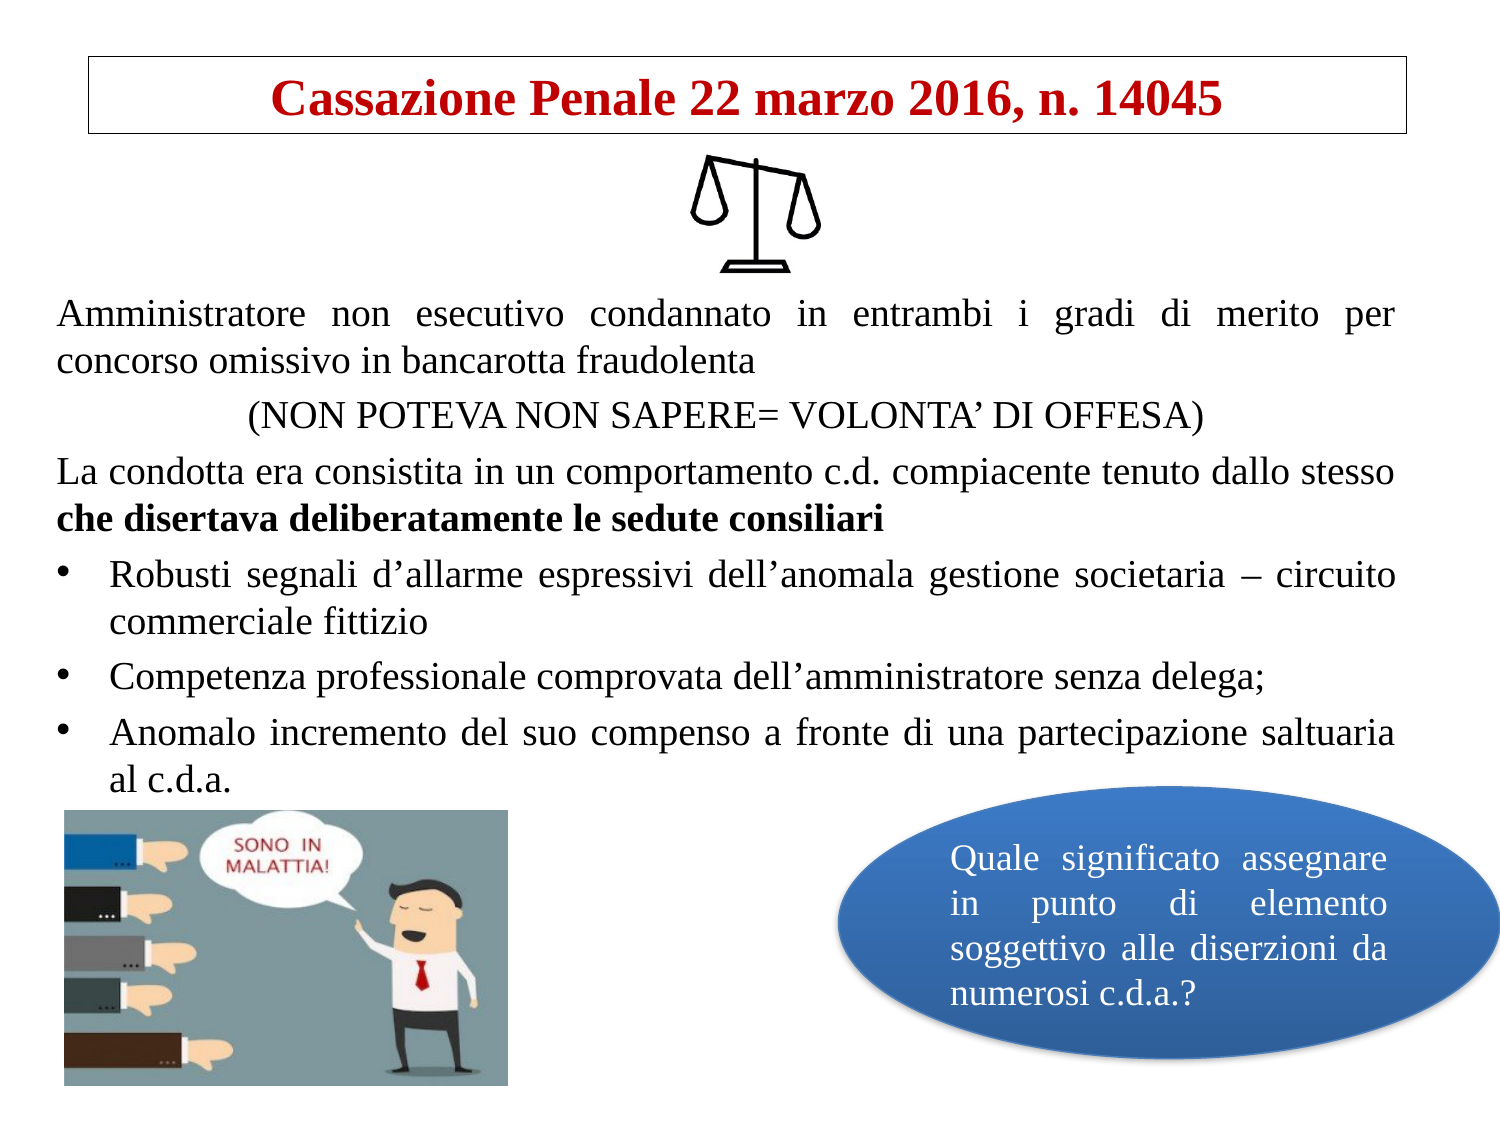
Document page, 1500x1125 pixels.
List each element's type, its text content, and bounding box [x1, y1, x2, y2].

text_box Cassazione Penale 22 marzo 2016, n. 14045 [88, 56, 1407, 134]
text_box Quale significato assegnare in punto di elemento soggettivo alle diserzioni da numerosi c.d.a.? [837, 786, 1500, 1060]
list Amministratore non esecutivo condannato in entrambi i gradi di merito per concorso omissivo in bancarotta fraudolenta (NON POTEVA NON SAPERE= VOLONTA’ DI OFFESA) La condotta era consistita in un comportamento c.d. compiacente tenuto dallo stesso che disertava deliberatamente le sedute consiliari Robusti segnali d’allarme espressivi dell’anomala gestione societaria – circuito commerciale fittizio Competenza professionale comprovata dell’amministratore senza delega; Anomalo incremento del suo compenso a fronte di una partecipazione saltuaria al c.d.a. [41, 278, 1412, 811]
picture [690, 148, 822, 280]
picture [64, 810, 508, 1086]
